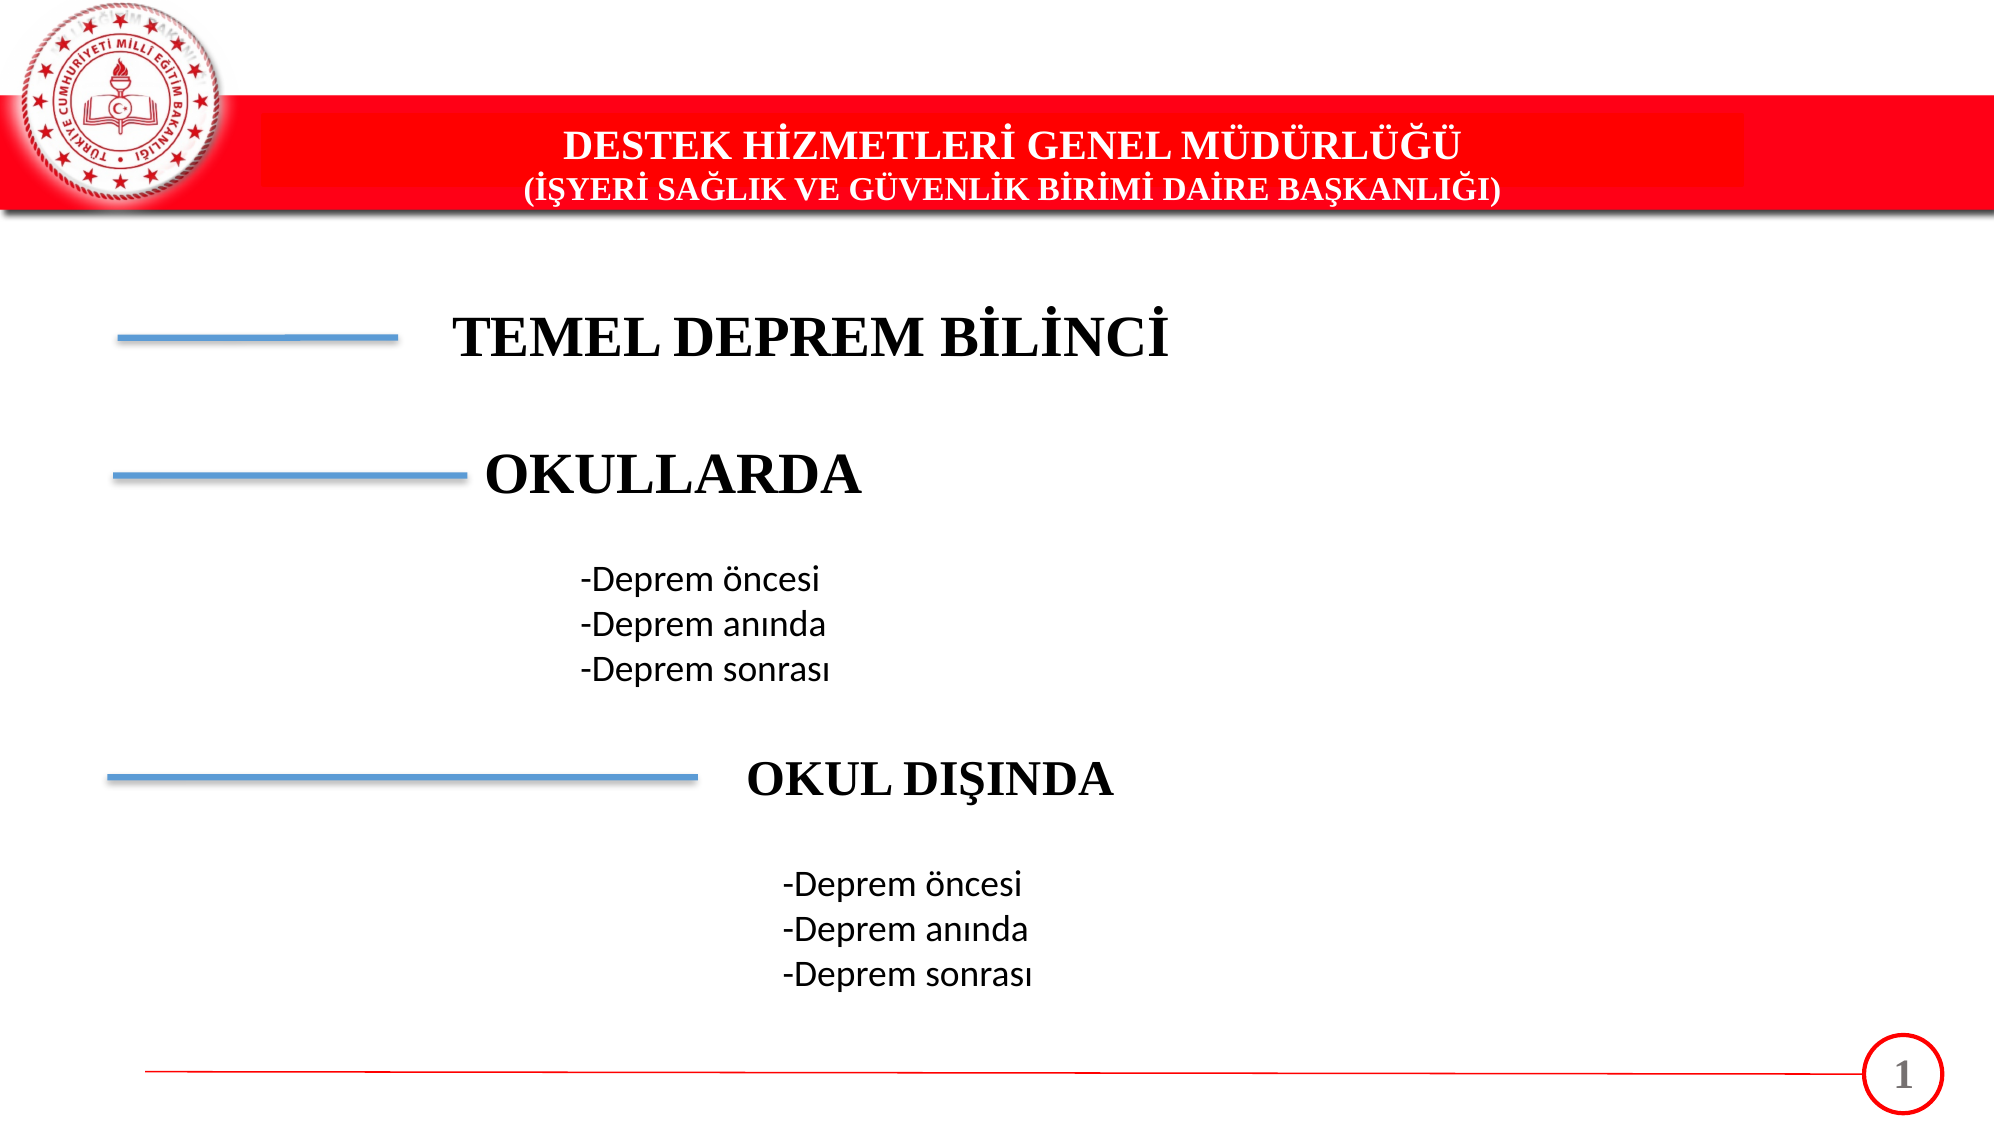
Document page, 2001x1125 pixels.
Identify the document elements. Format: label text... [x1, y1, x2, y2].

text_box -Deprem öncesi -Deprem anında -Deprem sonrası [767, 851, 1049, 1002]
text_box [31, 23, 204, 186]
picture [0, 2, 1994, 227]
text_box 1 [1878, 1039, 1930, 1104]
text_box -Deprem öncesi -Deprem anında -Deprem sonrası [565, 547, 846, 697]
text_box OKUL DIŞINDA [733, 738, 1128, 812]
text_box [107, 774, 698, 781]
text_box [117, 334, 399, 341]
text_box TEMEL DEPREM BİLİNCİ [438, 291, 1184, 375]
text_box OKULLARDA [470, 428, 888, 512]
text_box DESTEK HİZMETLERİ GENEL MÜDÜRLÜĞÜ (İŞYERİ SAĞLIK VE GÜVENLİK BİRİMİ DAİRE BAŞKANLIĞI) [250, 110, 1775, 295]
text_box [113, 472, 468, 479]
